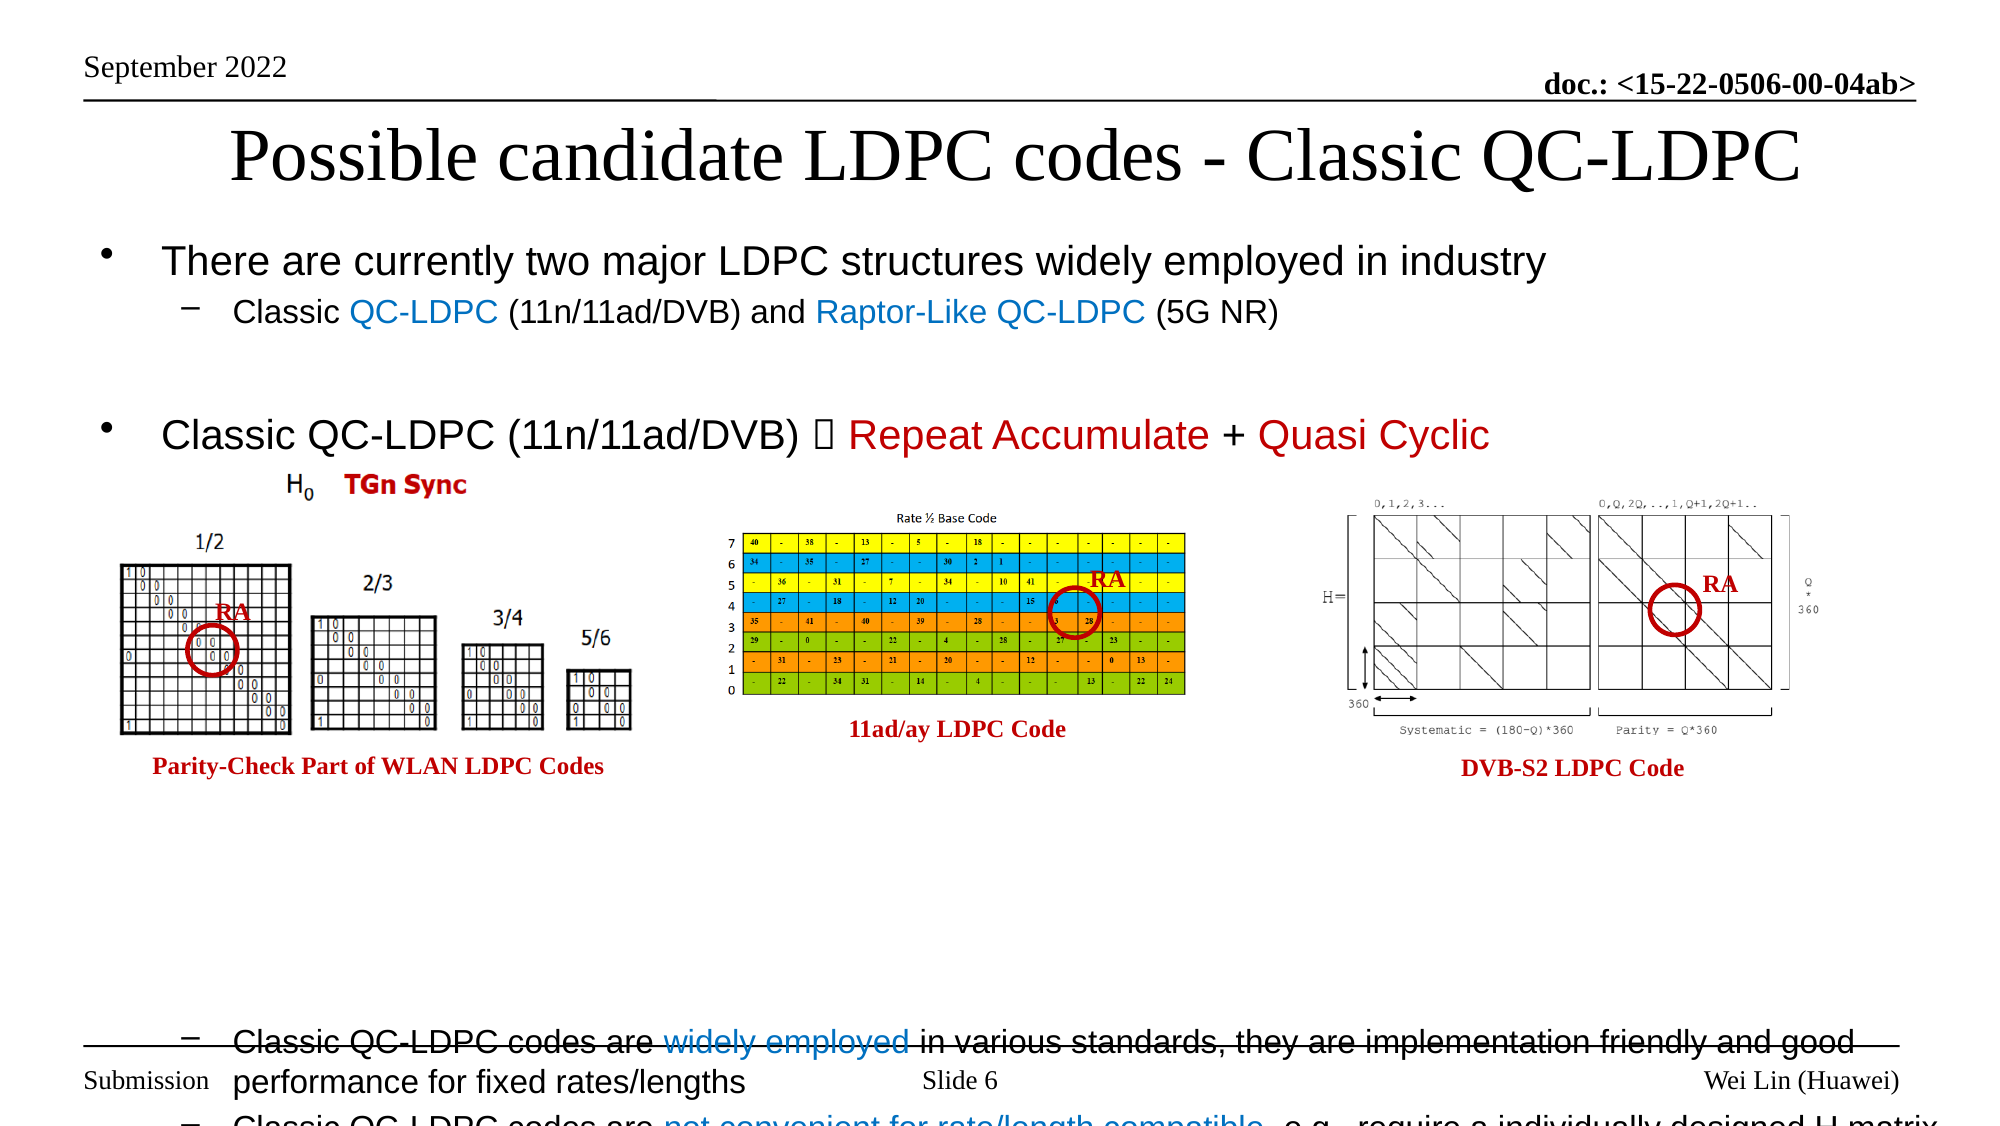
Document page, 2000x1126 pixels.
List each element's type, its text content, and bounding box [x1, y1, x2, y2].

picture [724, 509, 1188, 699]
text_box 11ad/ay LDPC Code [833, 707, 1082, 750]
title Possible candidate LDPC codes - Classic QC-LDPC [66, 112, 1967, 188]
picture [112, 466, 638, 743]
list There are currently two major LDPC structures widely employed in industry Classic QC-LDPC (11n/11ad/DVB) and Raptor-Like QC-LDPC (5G NR) Classic QC-LDPC (11n/11ad/DVB)  Repeat Accumulate + Quasi Cyclic Classic QC-LDPC codes are widely employed in various standards, they are implementation friendly and good performance for fixed rates/lengths Classic QC-LDPC codes are not convenient for rate/length compatible, e.g., require a individually designed H matrix for each rate and length (12 matrices in 11n), and significant performance loss occurs for shortening or puncturing [83, 225, 1967, 1026]
text_box DVB-S2 LDPC Code [1446, 749, 1700, 789]
picture [1317, 487, 1828, 741]
text_box Parity-Check Part of WLAN LDPC Codes [137, 749, 638, 787]
